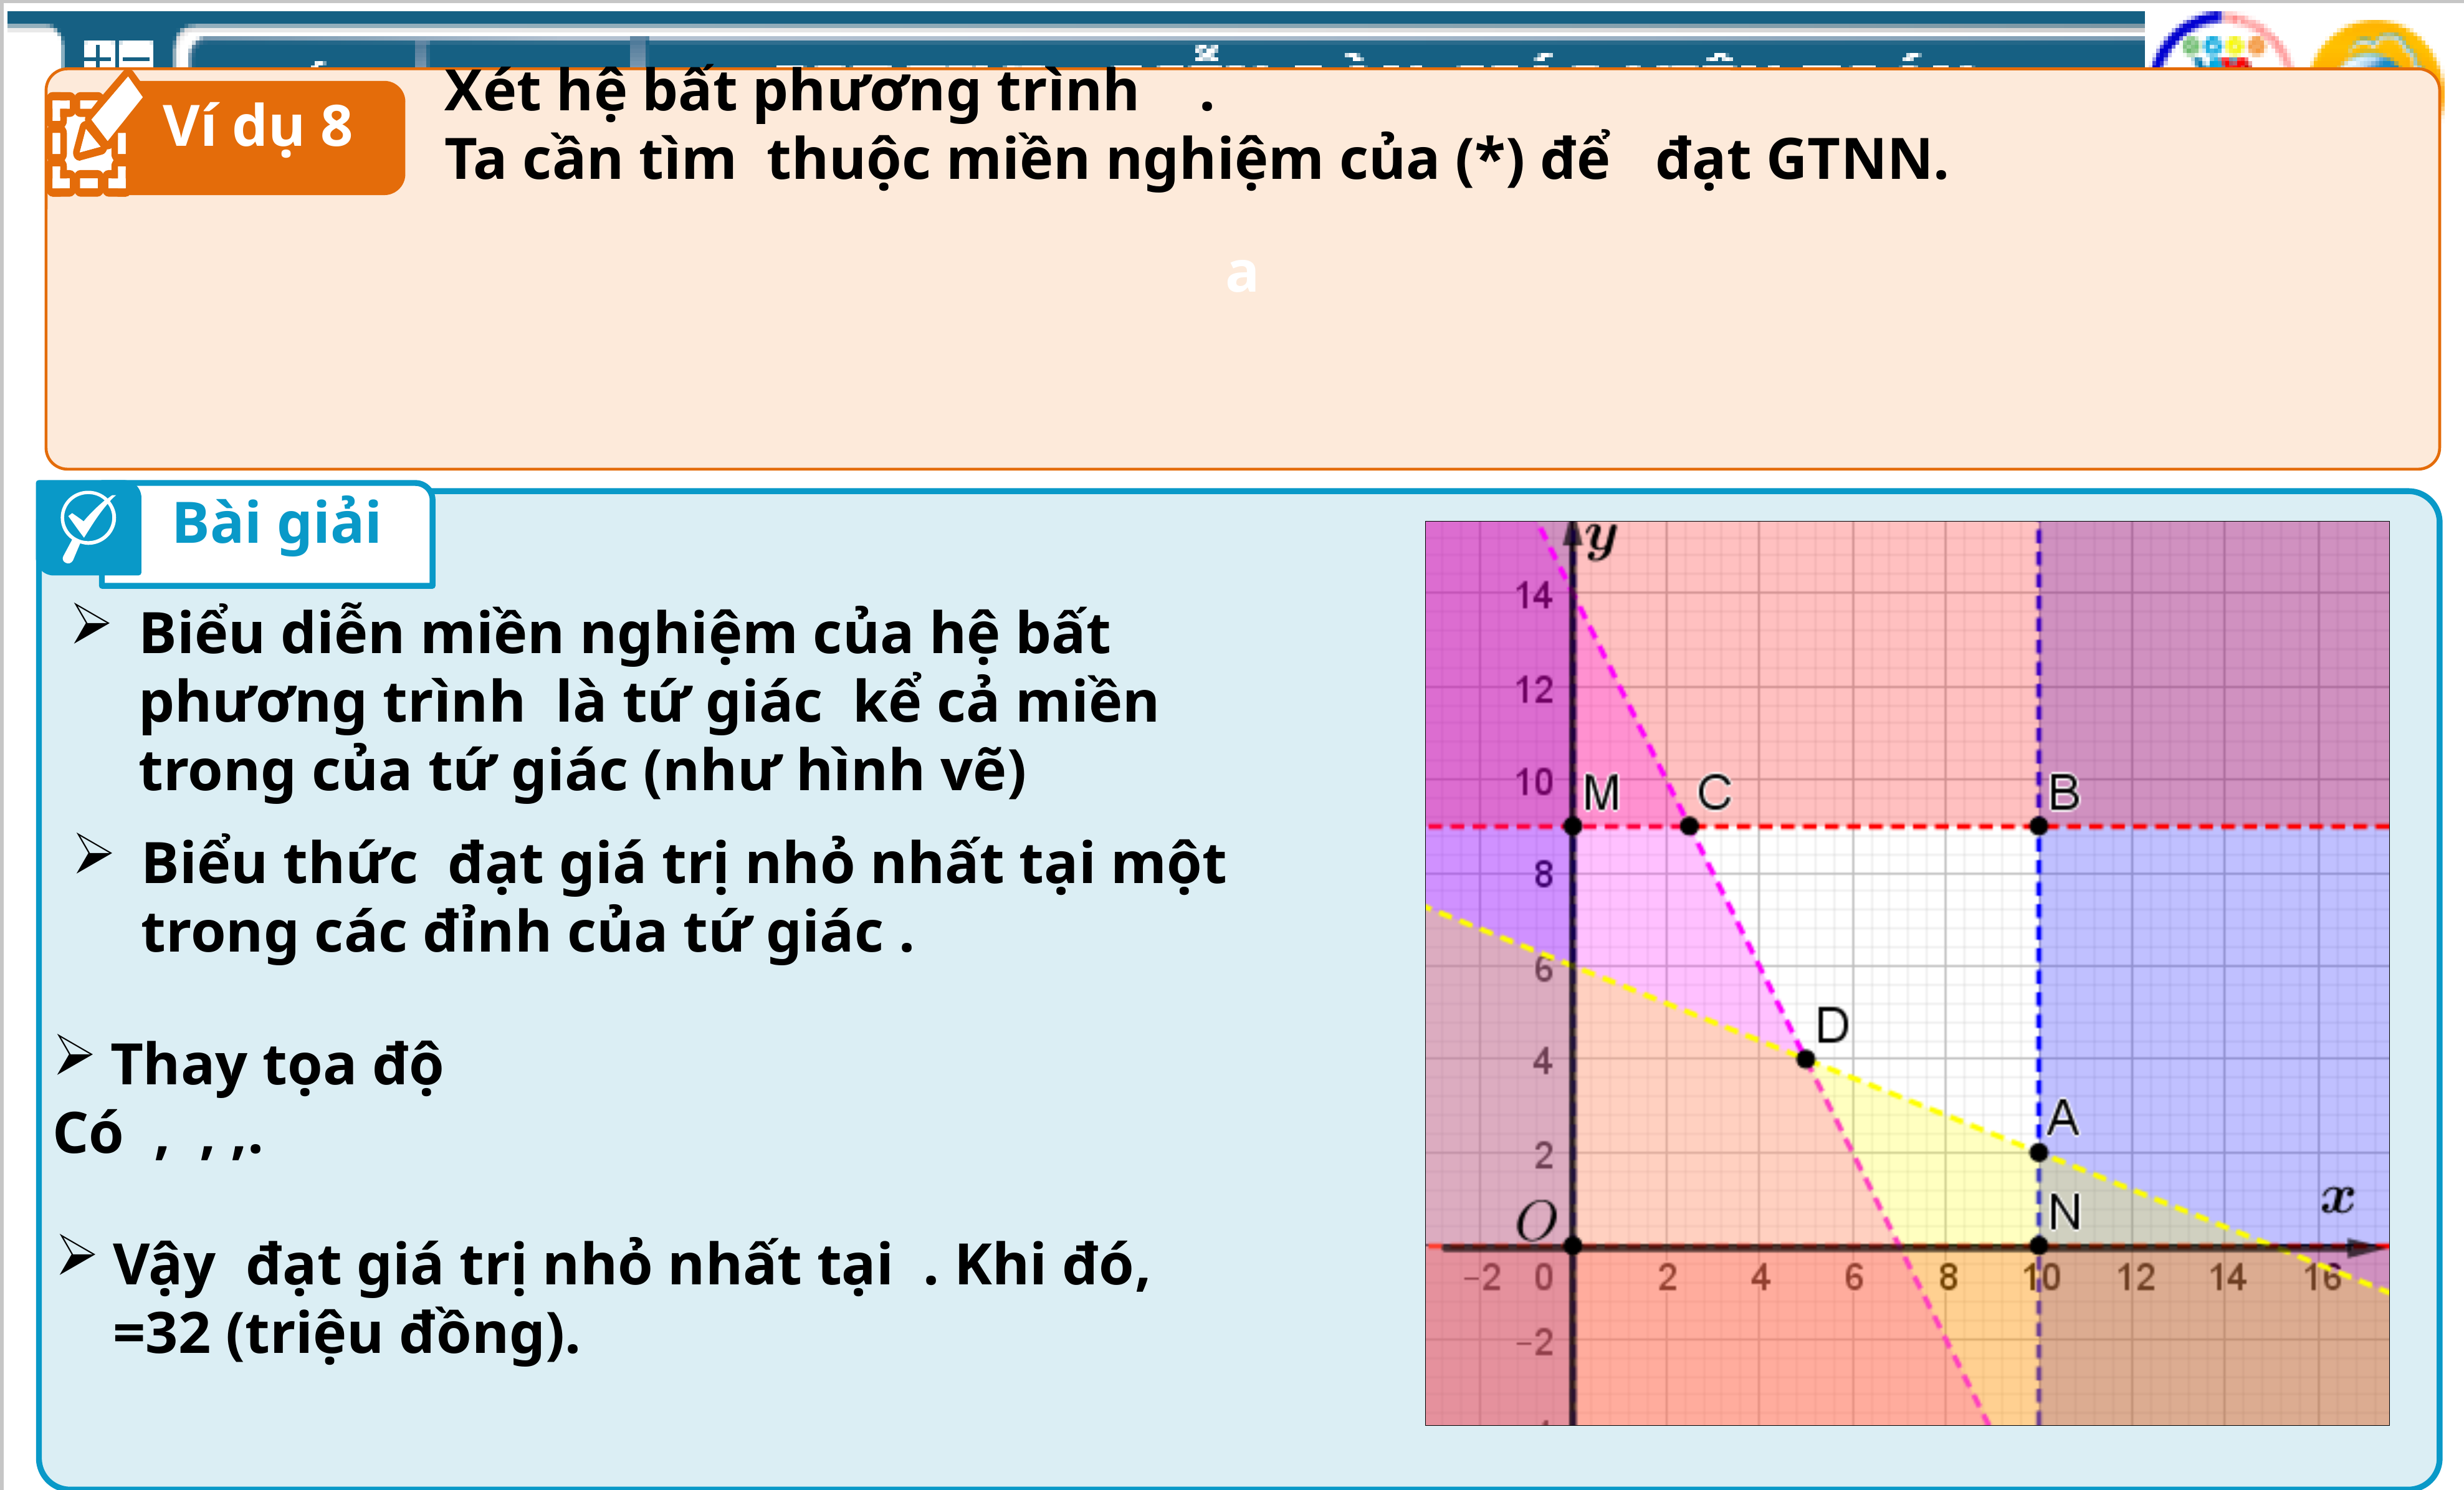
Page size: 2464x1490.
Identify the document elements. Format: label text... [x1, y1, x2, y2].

text_box a [44, 67, 2442, 470]
picture [0, 0, 2464, 1490]
picture [1425, 521, 2390, 1425]
text_box [37, 490, 2442, 1490]
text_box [39, 480, 433, 586]
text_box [45, 68, 403, 197]
